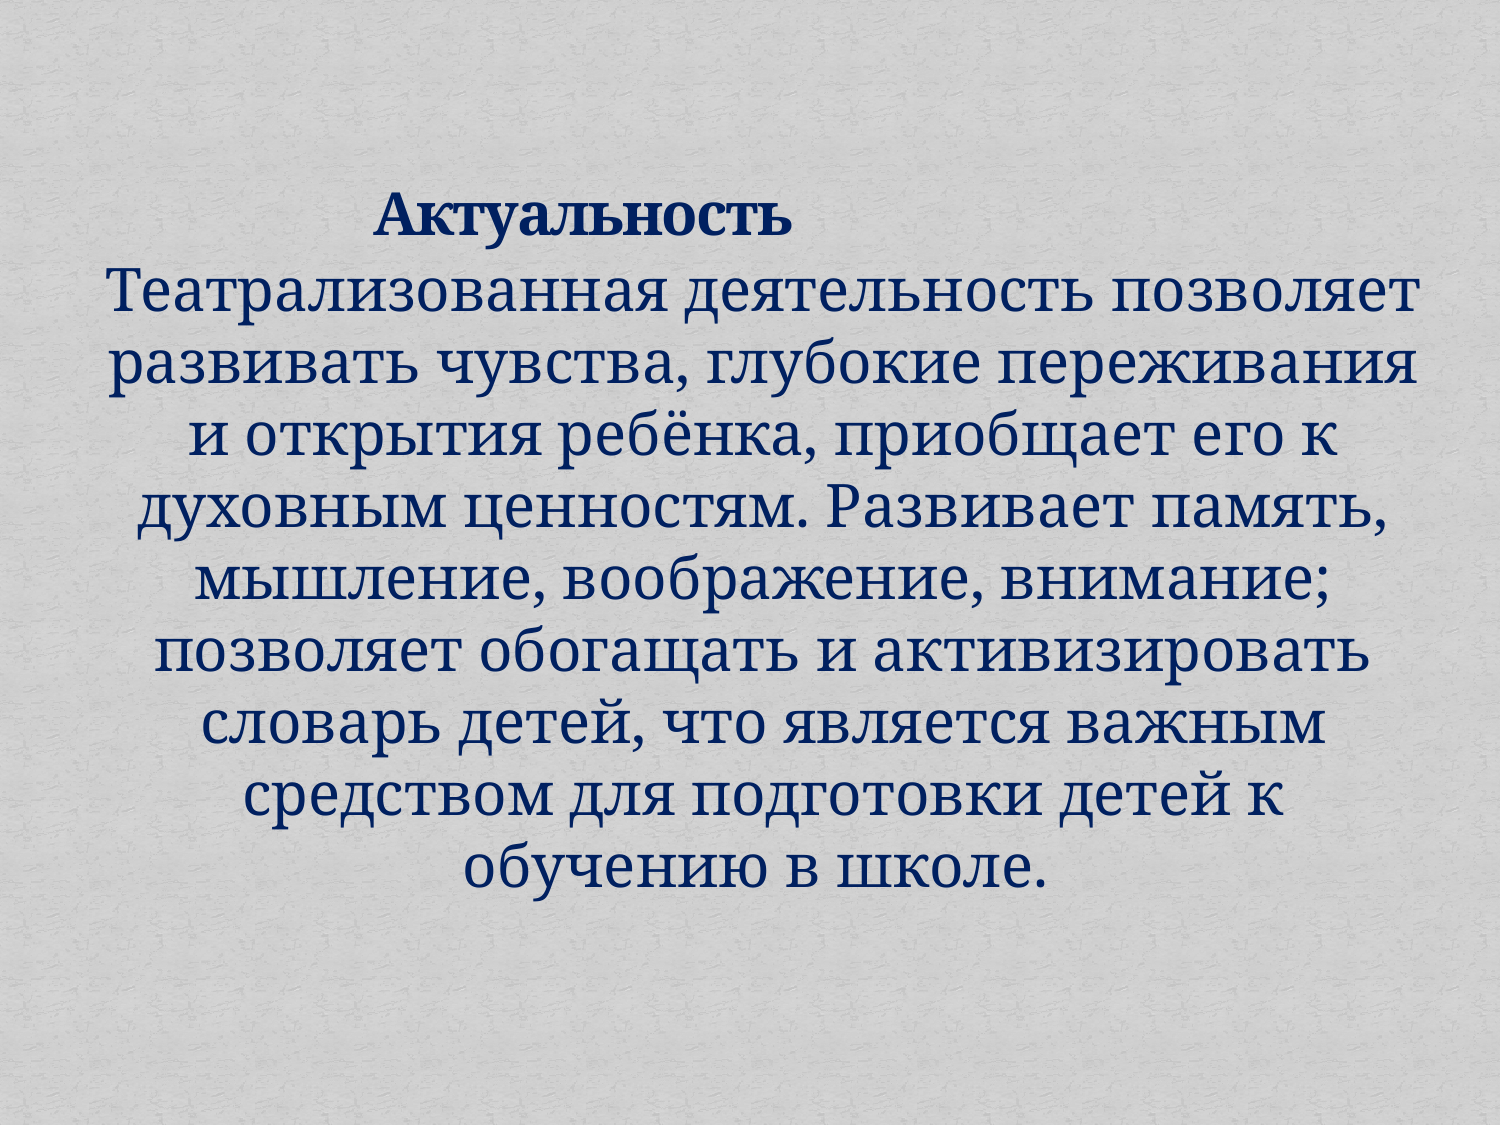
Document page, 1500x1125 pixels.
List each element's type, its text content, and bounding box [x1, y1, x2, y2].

list Театрализованная деятельность позволяет развивать чувства, глубокие переживания и открытия ребёнка, приобщает его к духовным ценностям. Развивает память, мышление, воображение, внимание; позволяет обогащать и активизировать словарь детей, что является важным средством для подготовки детей к обучению в школе. [88, 243, 1439, 1059]
title Актуальность [74, 24, 1425, 327]
